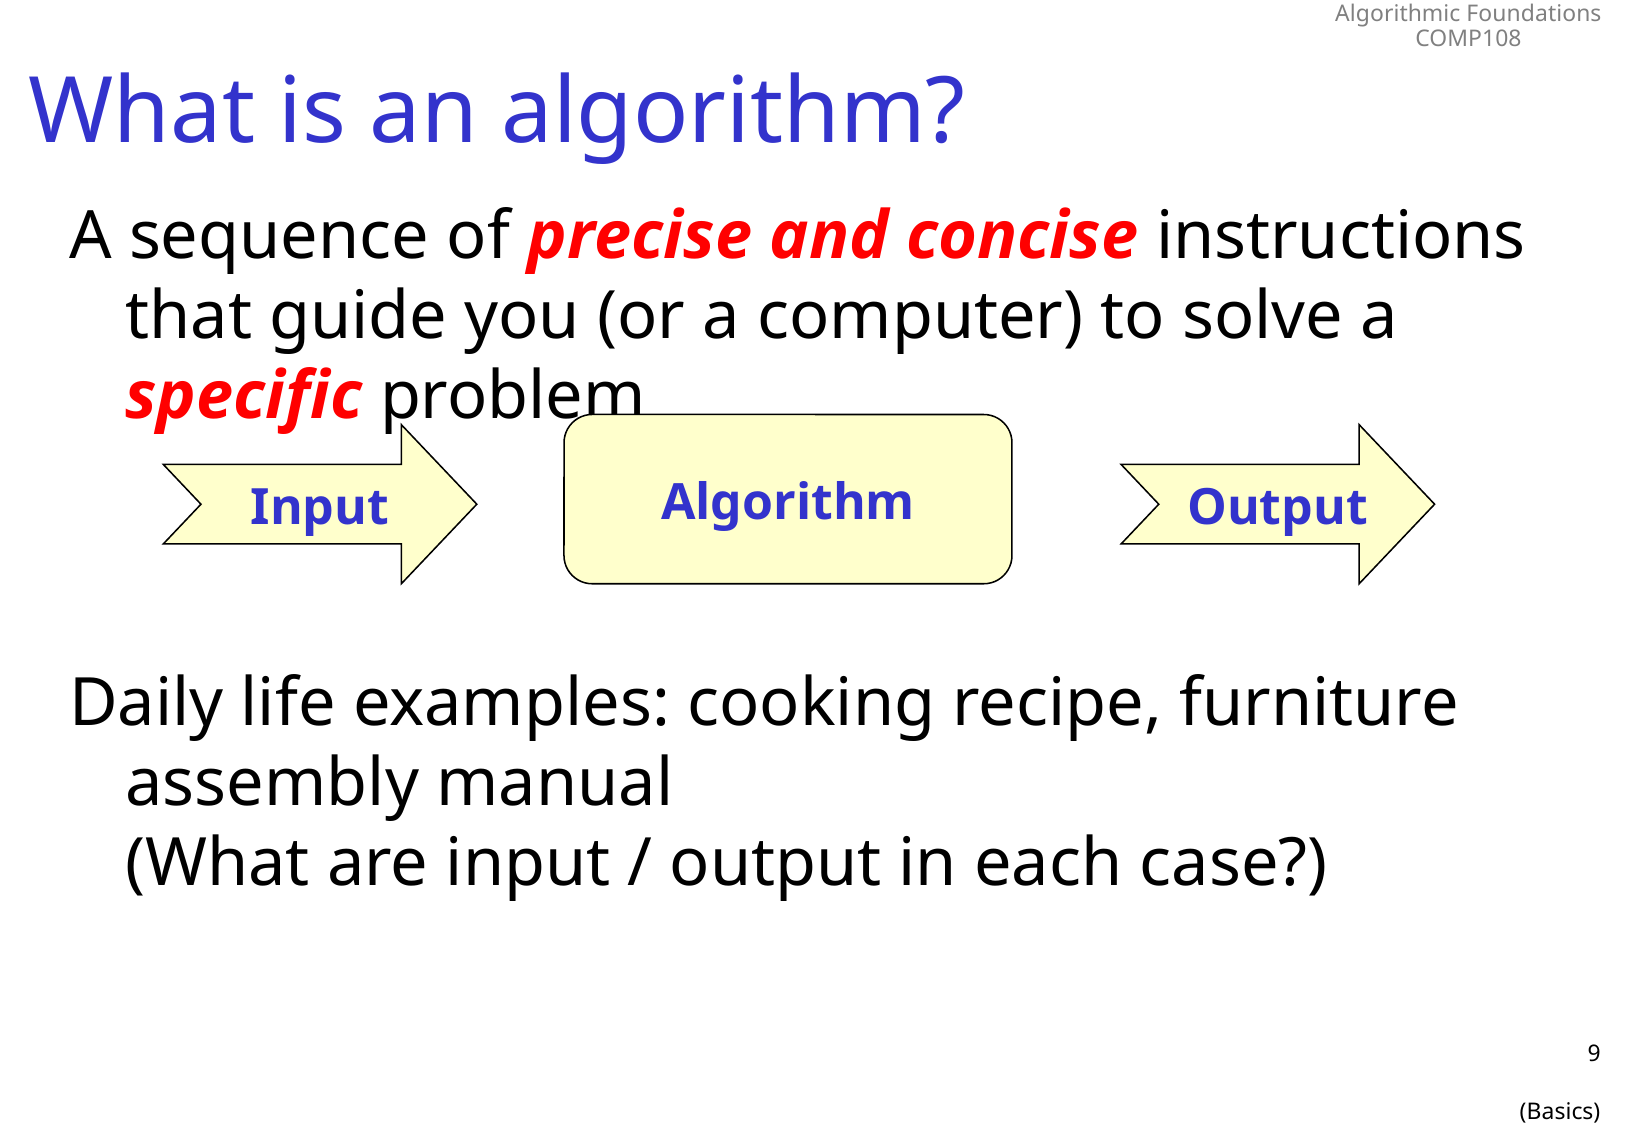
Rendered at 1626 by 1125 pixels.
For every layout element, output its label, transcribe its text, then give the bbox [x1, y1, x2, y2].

text_box Algorithm [563, 414, 1012, 584]
text_box Input [163, 424, 477, 584]
text_box Output [1121, 424, 1435, 584]
title What is an algorithm? [13, 12, 1625, 200]
slide_number 9 (Basics) [1276, 1030, 1616, 1107]
list A sequence of precise and concise instructions that guide you (or a computer) to solve a specific problem Daily life examples: cooking recipe, furniture assembly manual (What are input / output in each case?) [54, 184, 1585, 1085]
